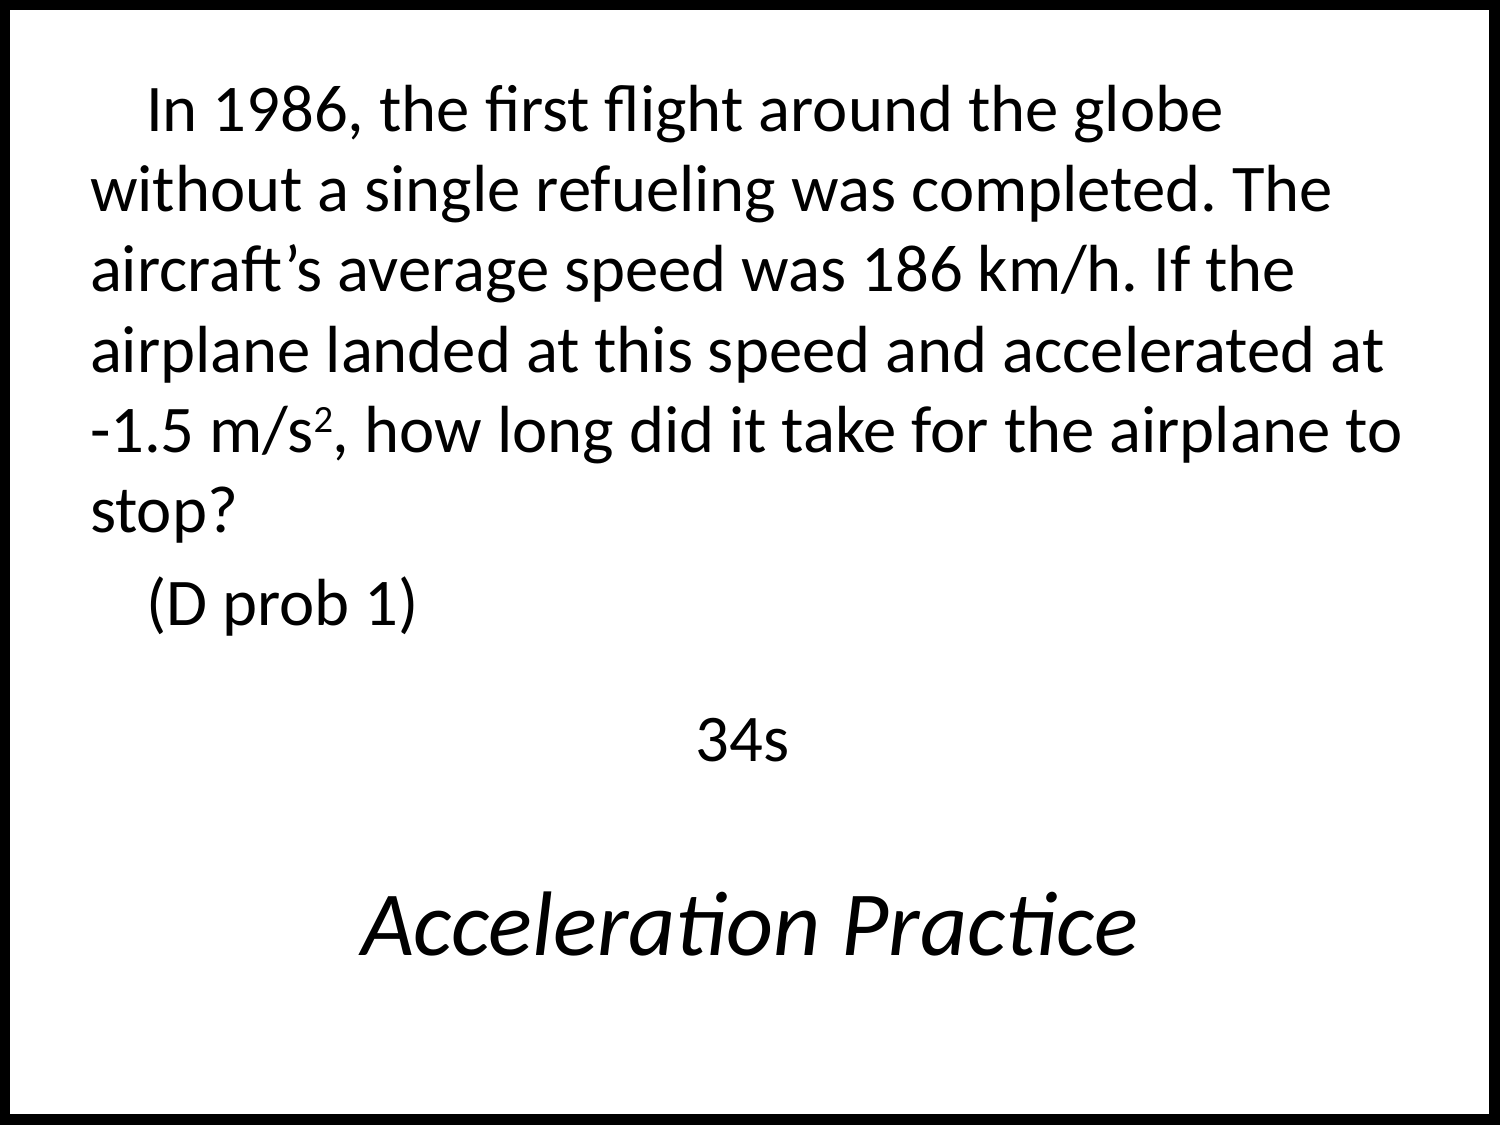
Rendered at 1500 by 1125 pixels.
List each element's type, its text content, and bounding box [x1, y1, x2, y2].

list In 1986, the first flight around the globe without a single refueling was completed. The aircraft’s average speed was 186 km/h. If the airplane landed at this speed and accelerated at -1.5 m/s2, how long did it take for the airplane to stop? (D prob 1) [75, 57, 1425, 675]
title Acceleration Practice [75, 825, 1425, 1013]
list 34s [75, 687, 1425, 813]
